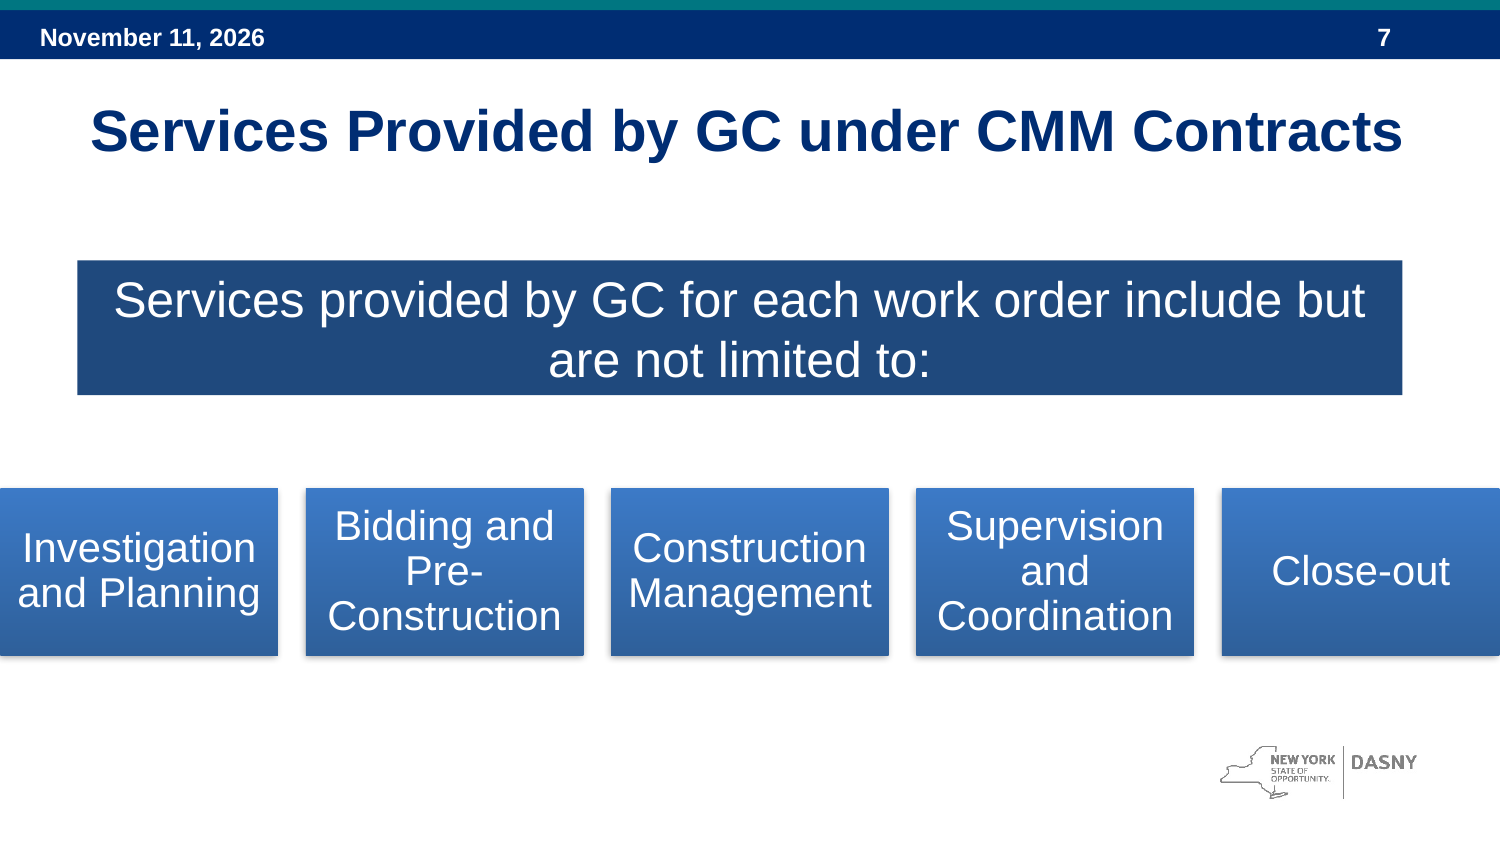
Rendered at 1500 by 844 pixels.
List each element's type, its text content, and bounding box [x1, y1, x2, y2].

picture [1220, 748, 1417, 804]
title Services Provided by GC under CMM Contracts [75, 59, 1425, 197]
text_box Services provided by GC for each work order include but are not limited to: [77, 260, 1403, 395]
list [0, 396, 1500, 748]
